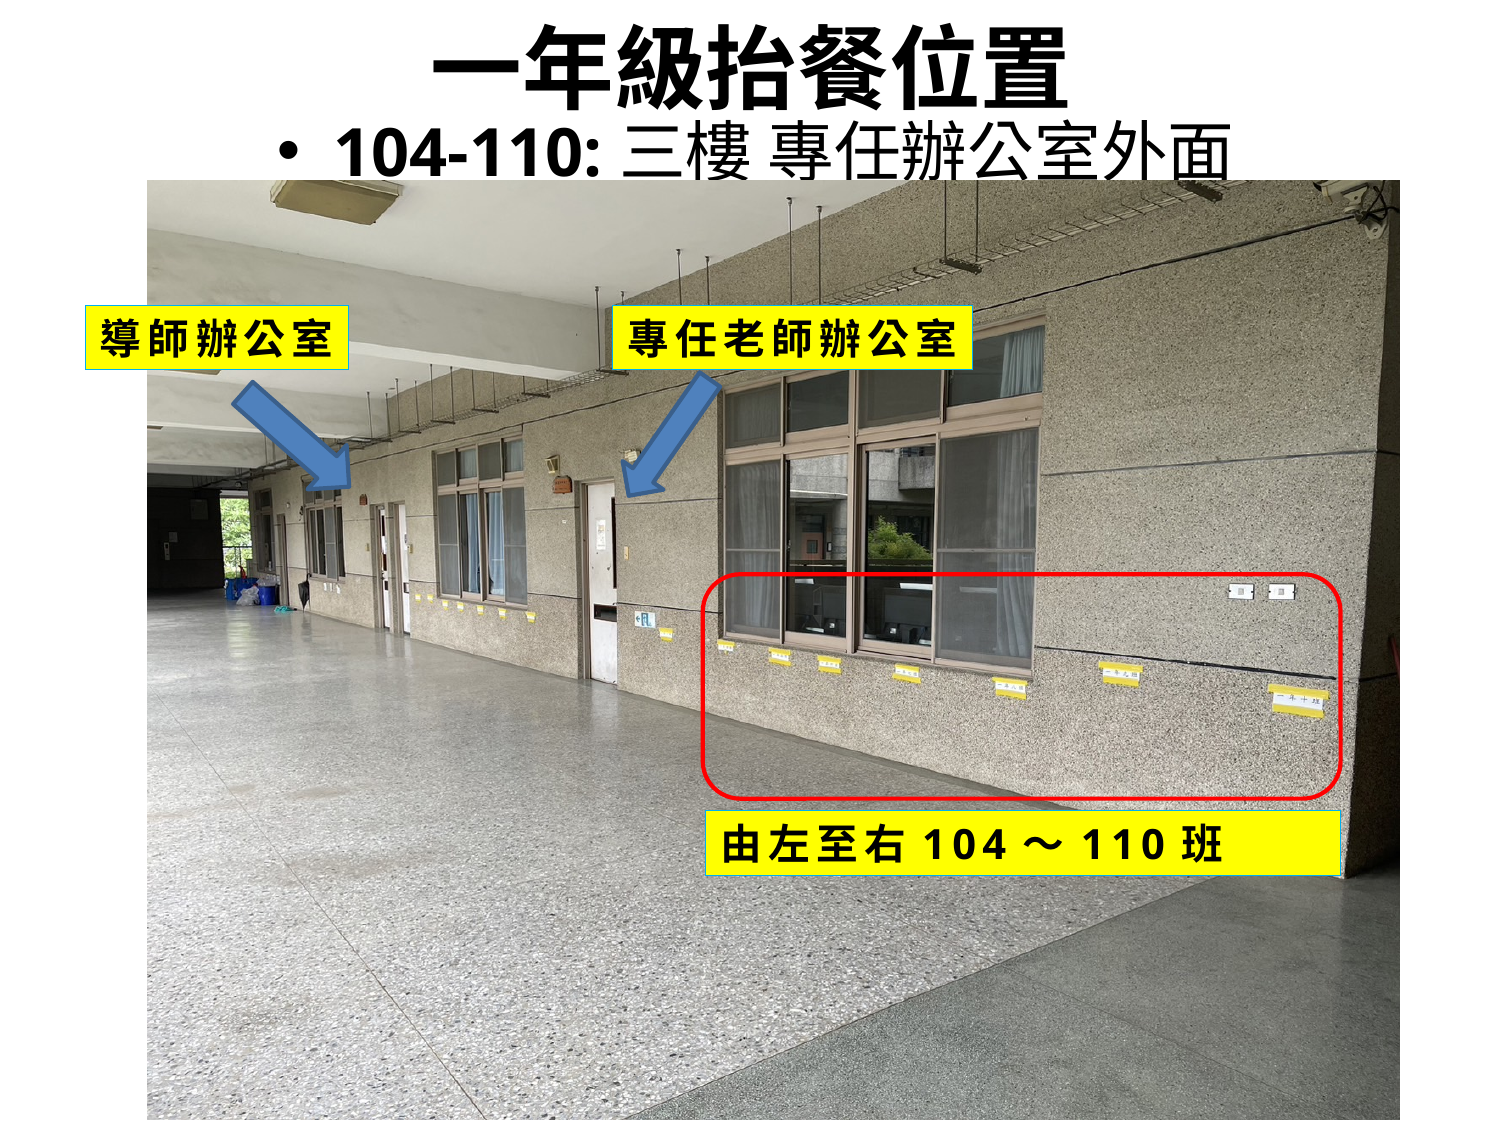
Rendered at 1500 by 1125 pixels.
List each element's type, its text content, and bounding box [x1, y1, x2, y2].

list 104-110:三樓 專任辦公室外面 [80, 101, 1431, 209]
picture [147, 307, 347, 368]
title 一年級抬餐位置 [76, 0, 1427, 160]
text_box 導師辦公室 [85, 305, 142, 370]
picture [147, 179, 1400, 1120]
